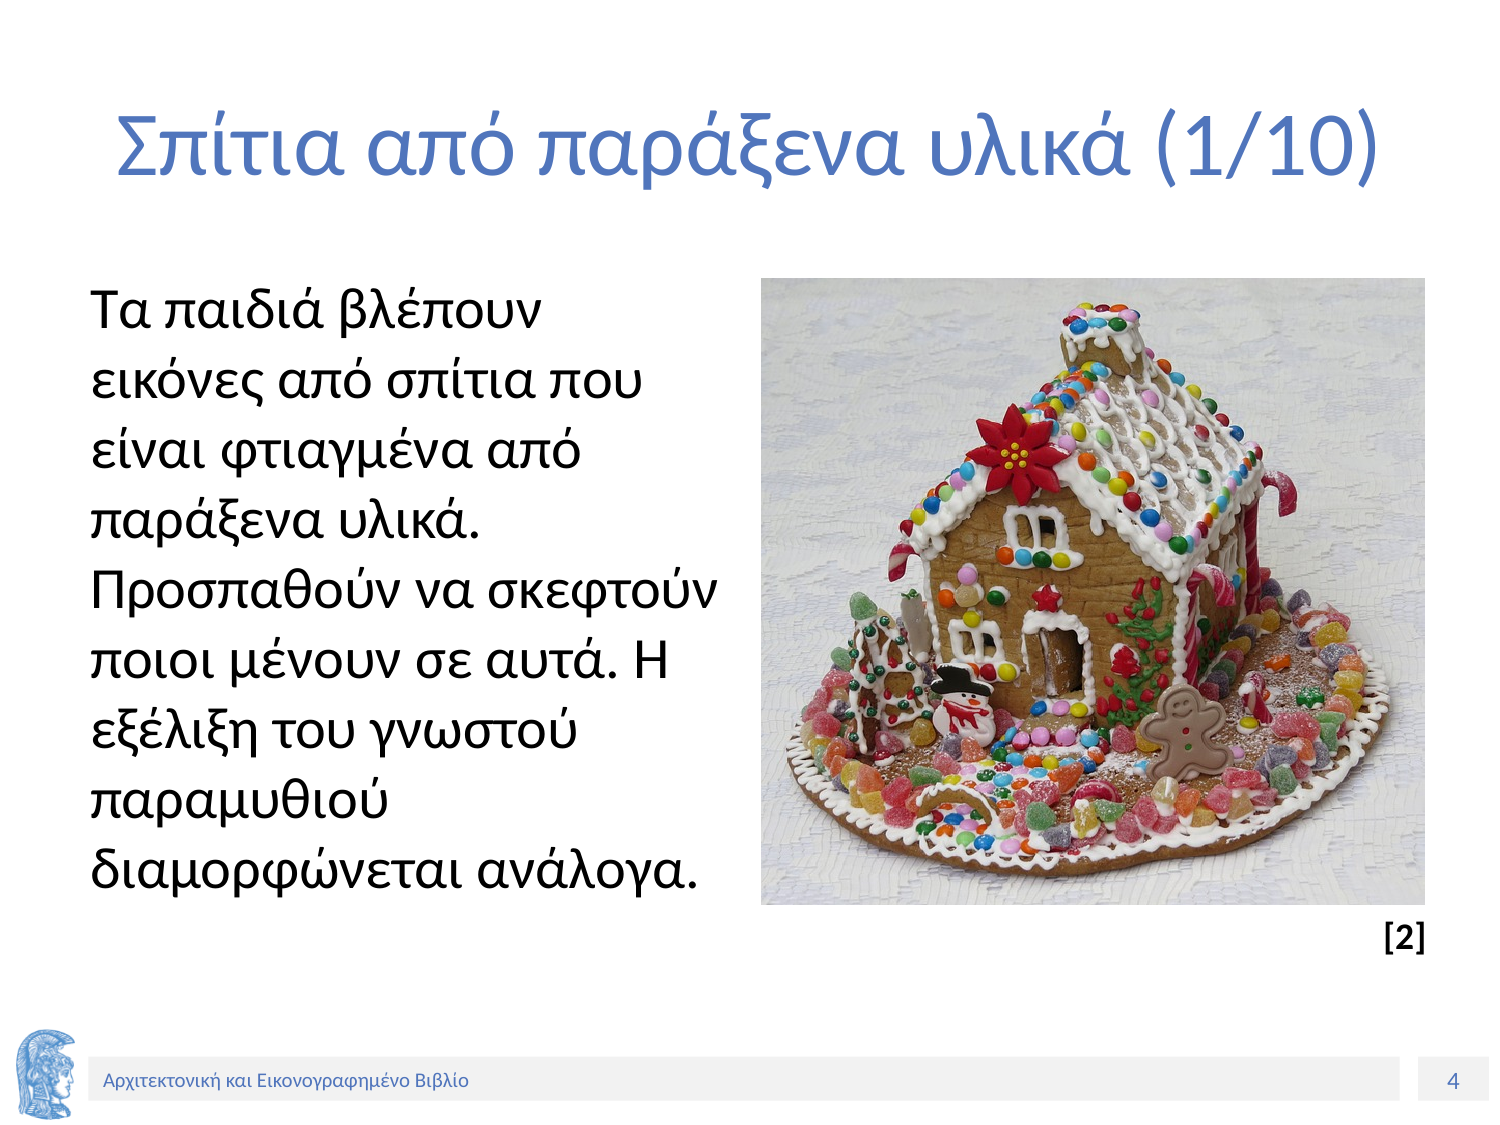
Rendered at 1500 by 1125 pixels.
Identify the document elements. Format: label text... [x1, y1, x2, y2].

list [761, 278, 1425, 906]
text_box [2] [1364, 905, 1442, 965]
picture [9, 1026, 81, 1120]
list Τα παιδιά βλέπουν εικόνες από σπίτια που είναι φτιαγμένα από παράξενα υλικά. Προσπαθούν να σκεφτούν ποιοι μένουν σε αυτά. Η εξέλιξη του γνωστού παραμυθιού διαμορφώνεται ανάλογα. [75, 262, 738, 1005]
title Σπίτια από παράξενα υλικά (1/10) [75, 45, 1425, 233]
